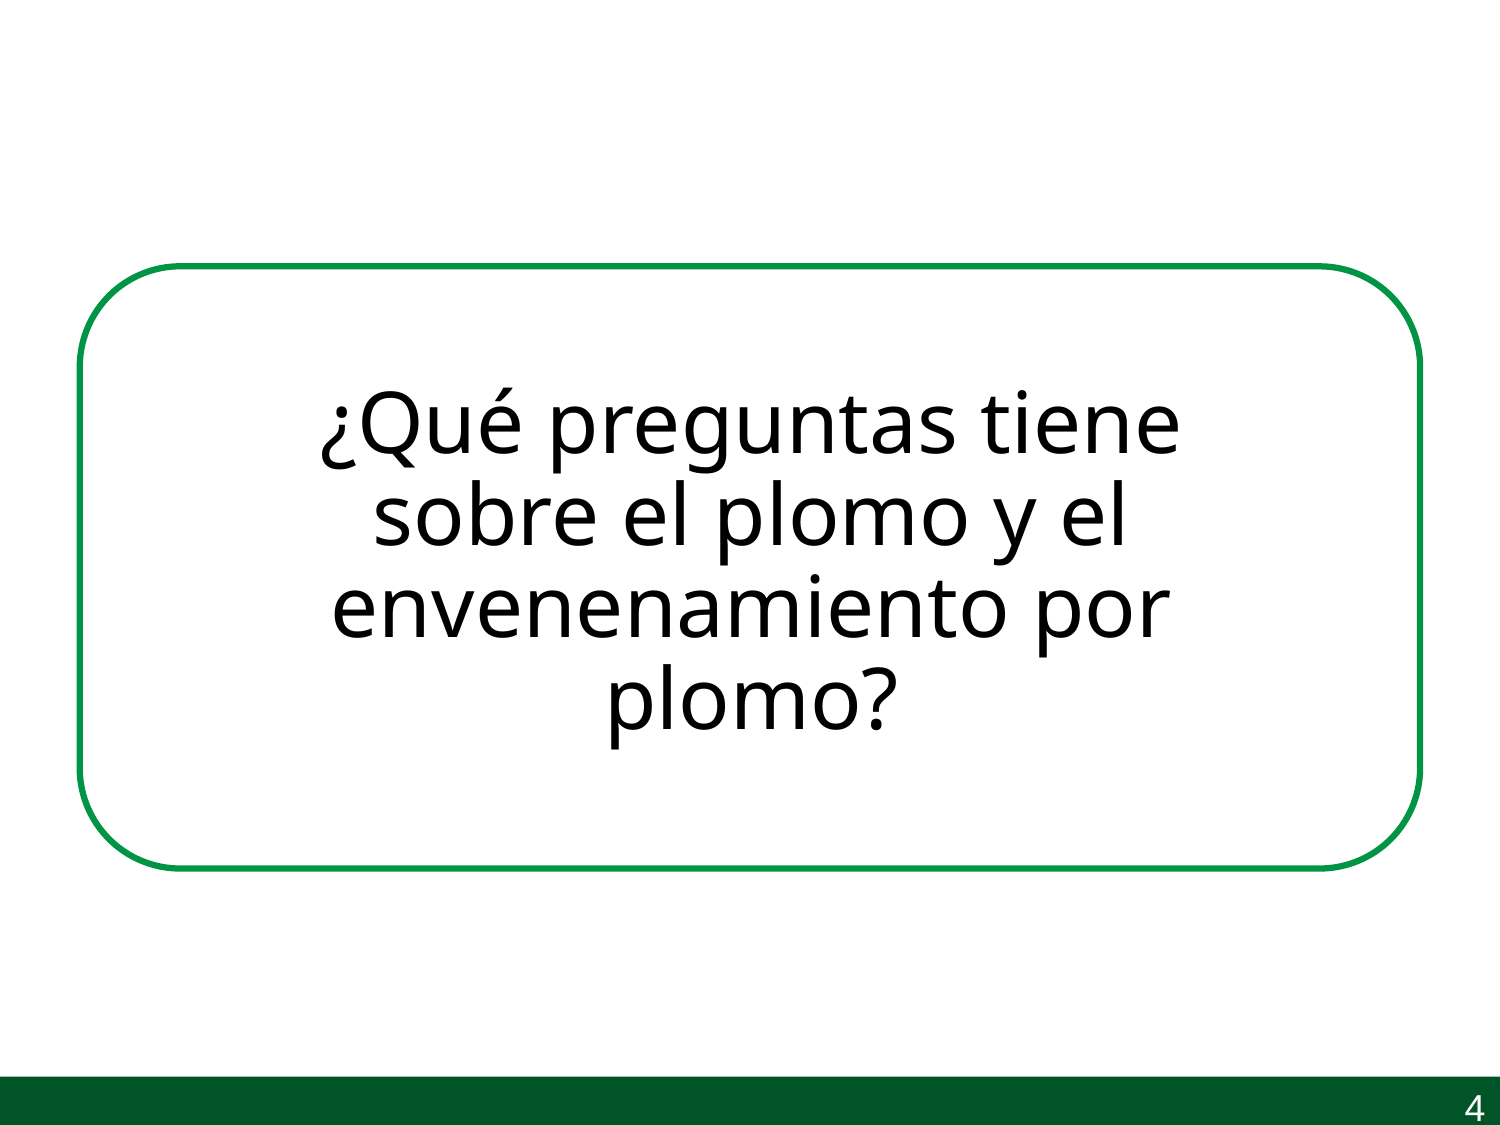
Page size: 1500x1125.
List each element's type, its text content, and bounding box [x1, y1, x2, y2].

text_box [78, 265, 1422, 870]
text_box 4 [1162, 1076, 1500, 1125]
